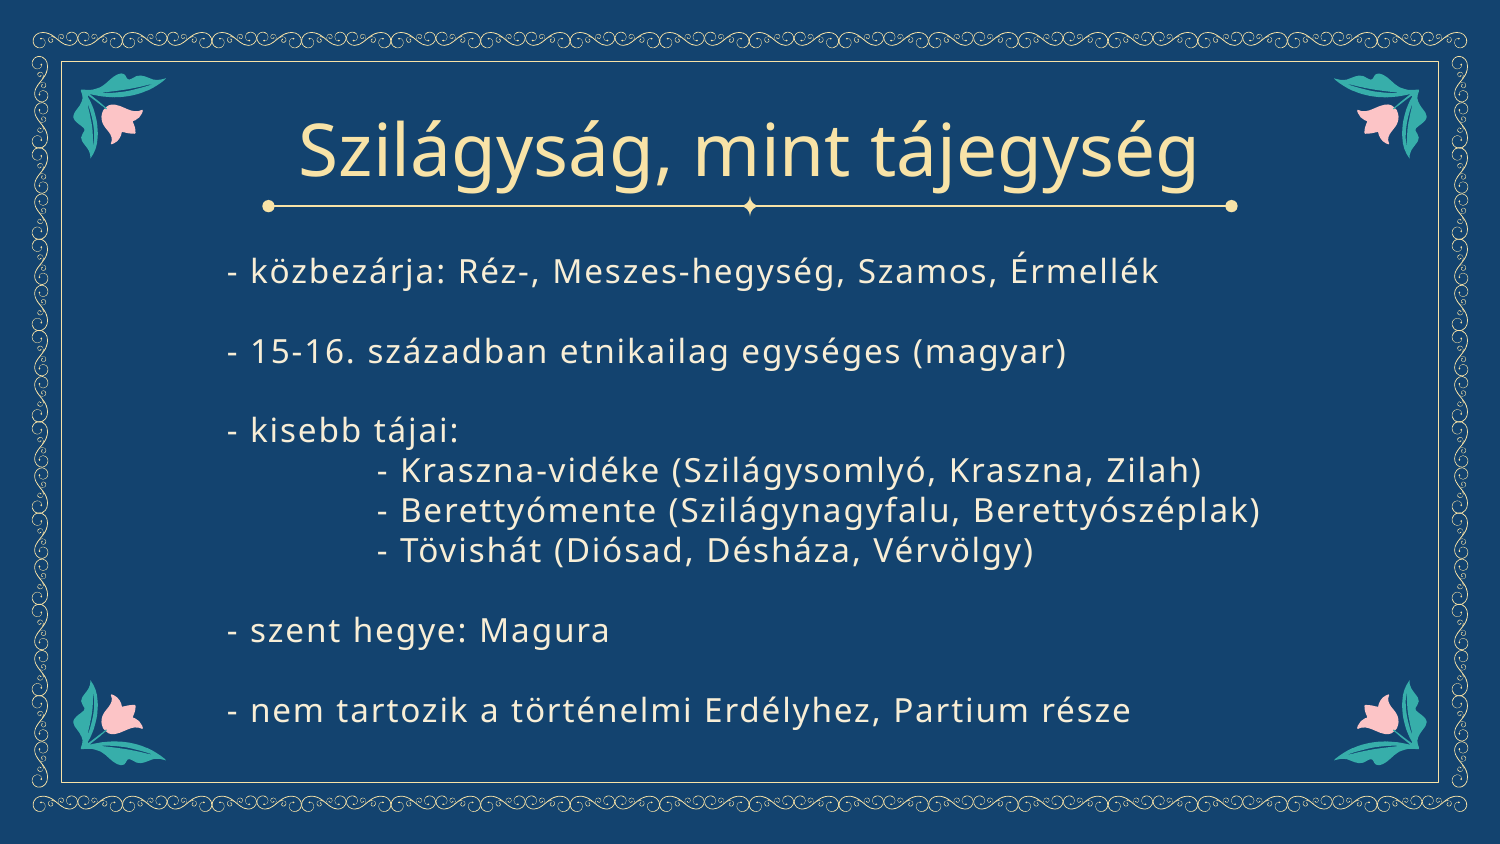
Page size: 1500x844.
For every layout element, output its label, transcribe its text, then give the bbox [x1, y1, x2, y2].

title Szilágyság, mint tájegység [116, 88, 1384, 183]
text_box - közbezárja: Réz-, Meszes-hegység, Szamos, Érmellék - 15-16. században etnikailag egységes (magyar) - kisebb tájai: - Kraszna-vidéke (Szilágysomlyó, Kraszna, Zilah) - Berettyómente (Szilágynagyfalu, Berettyószéplak) - Tövishát (Diósad, Désháza, Vérvölgy) - szent hegye: Magura - nem tartozik a történelmi Erdélyhez, Partium része [212, 242, 1500, 737]
